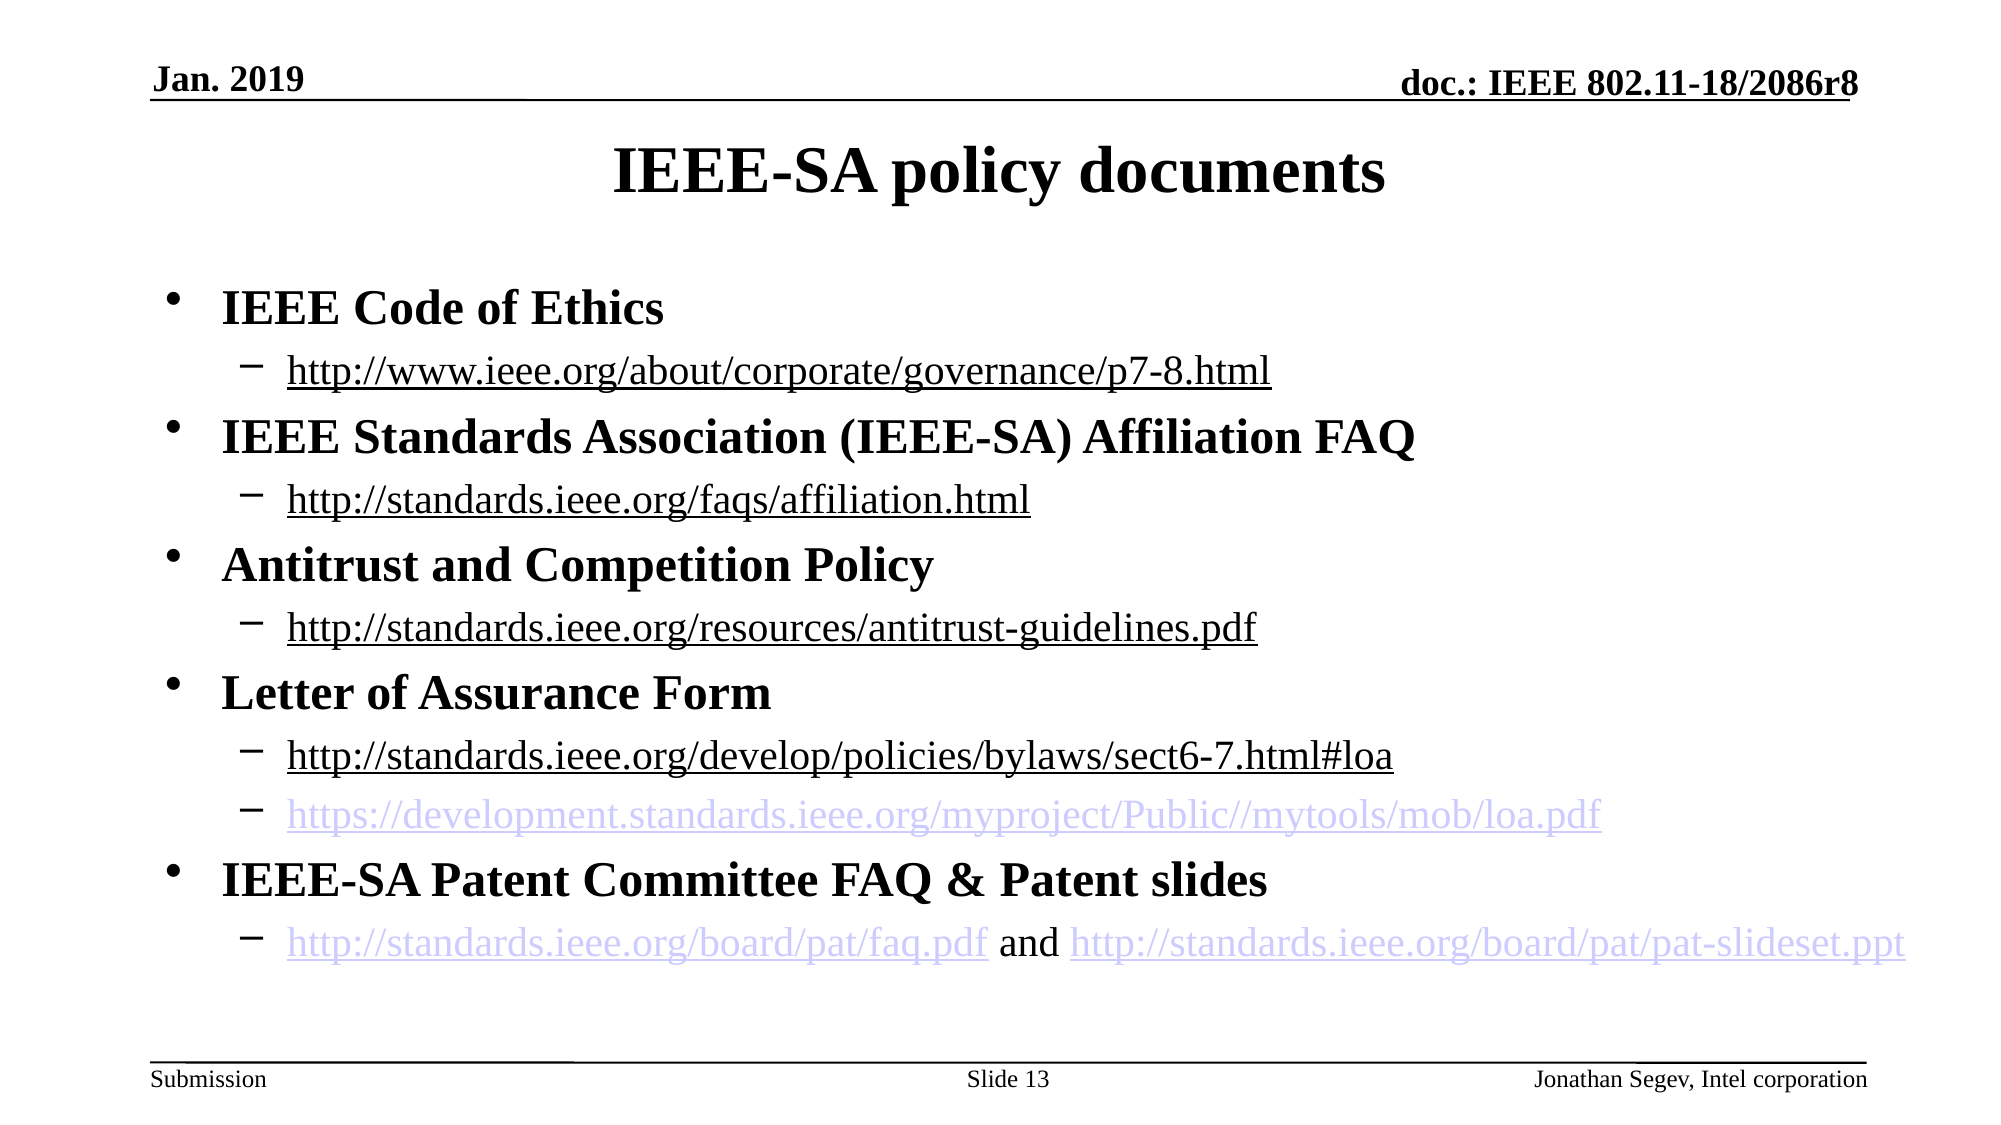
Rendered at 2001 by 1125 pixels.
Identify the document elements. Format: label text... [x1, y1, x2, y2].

footer Jonathan Segev, Intel corporation [1171, 1061, 1869, 1093]
title IEEE-SA policy documents [149, 112, 1850, 221]
list IEEE Code of Ethics http://www.ieee.org/about/corporate/governance/p7-8.html IEEE Standards Association (IEEE-SA) Affiliation FAQ http://standards.ieee.org/faqs/affiliation.html Antitrust and Competition Policy http://standards.ieee.org/resources/antitrust-guidelines.pdf Letter of Assurance Form http://standards.ieee.org/develop/policies/bylaws/sect6-7.html#loa https://development.standards.ieee.org/myproject/Public//mytools/mob/loa.pdf IEEE-SA Patent Committee FAQ & Patent slides http://standards.ieee.org/board/pat/faq.pdf and http://standards.ieee.org/board/pat/pat-slideset.ppt [149, 266, 1922, 1000]
slide_number Slide 13 [950, 1061, 1067, 1123]
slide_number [152, 54, 563, 100]
